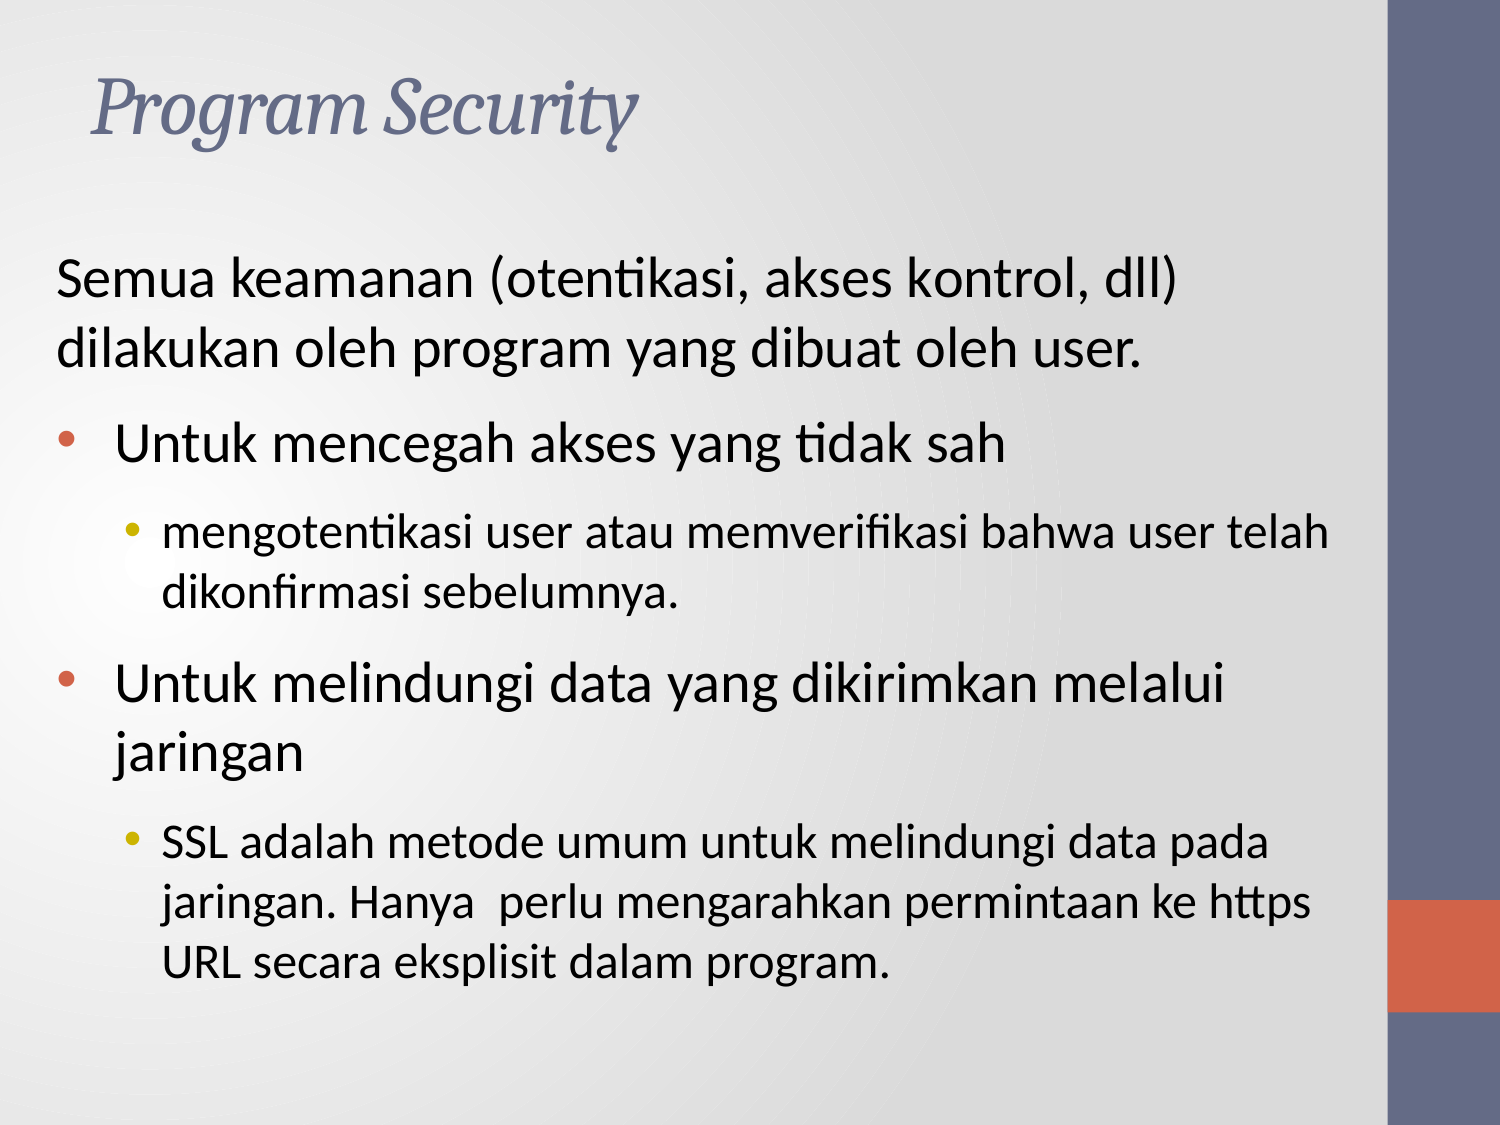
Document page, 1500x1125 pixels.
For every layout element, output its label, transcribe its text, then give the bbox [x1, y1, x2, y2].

title Program Security [75, 7, 1325, 195]
list Semua keamanan (otentikasi, akses kontrol, dll) dilakukan oleh program yang dibuat oleh user. Untuk mencegah akses yang tidak sah mengotentikasi user atau memverifikasi bahwa user telah dikonfirmasi sebelumnya. Untuk melindungi data yang dikirimkan melalui jaringan SSL adalah metode umum untuk melindungi data pada jaringan. Hanya perlu mengarahkan permintaan ke https URL secara eksplisit dalam program. [41, 231, 1377, 1071]
